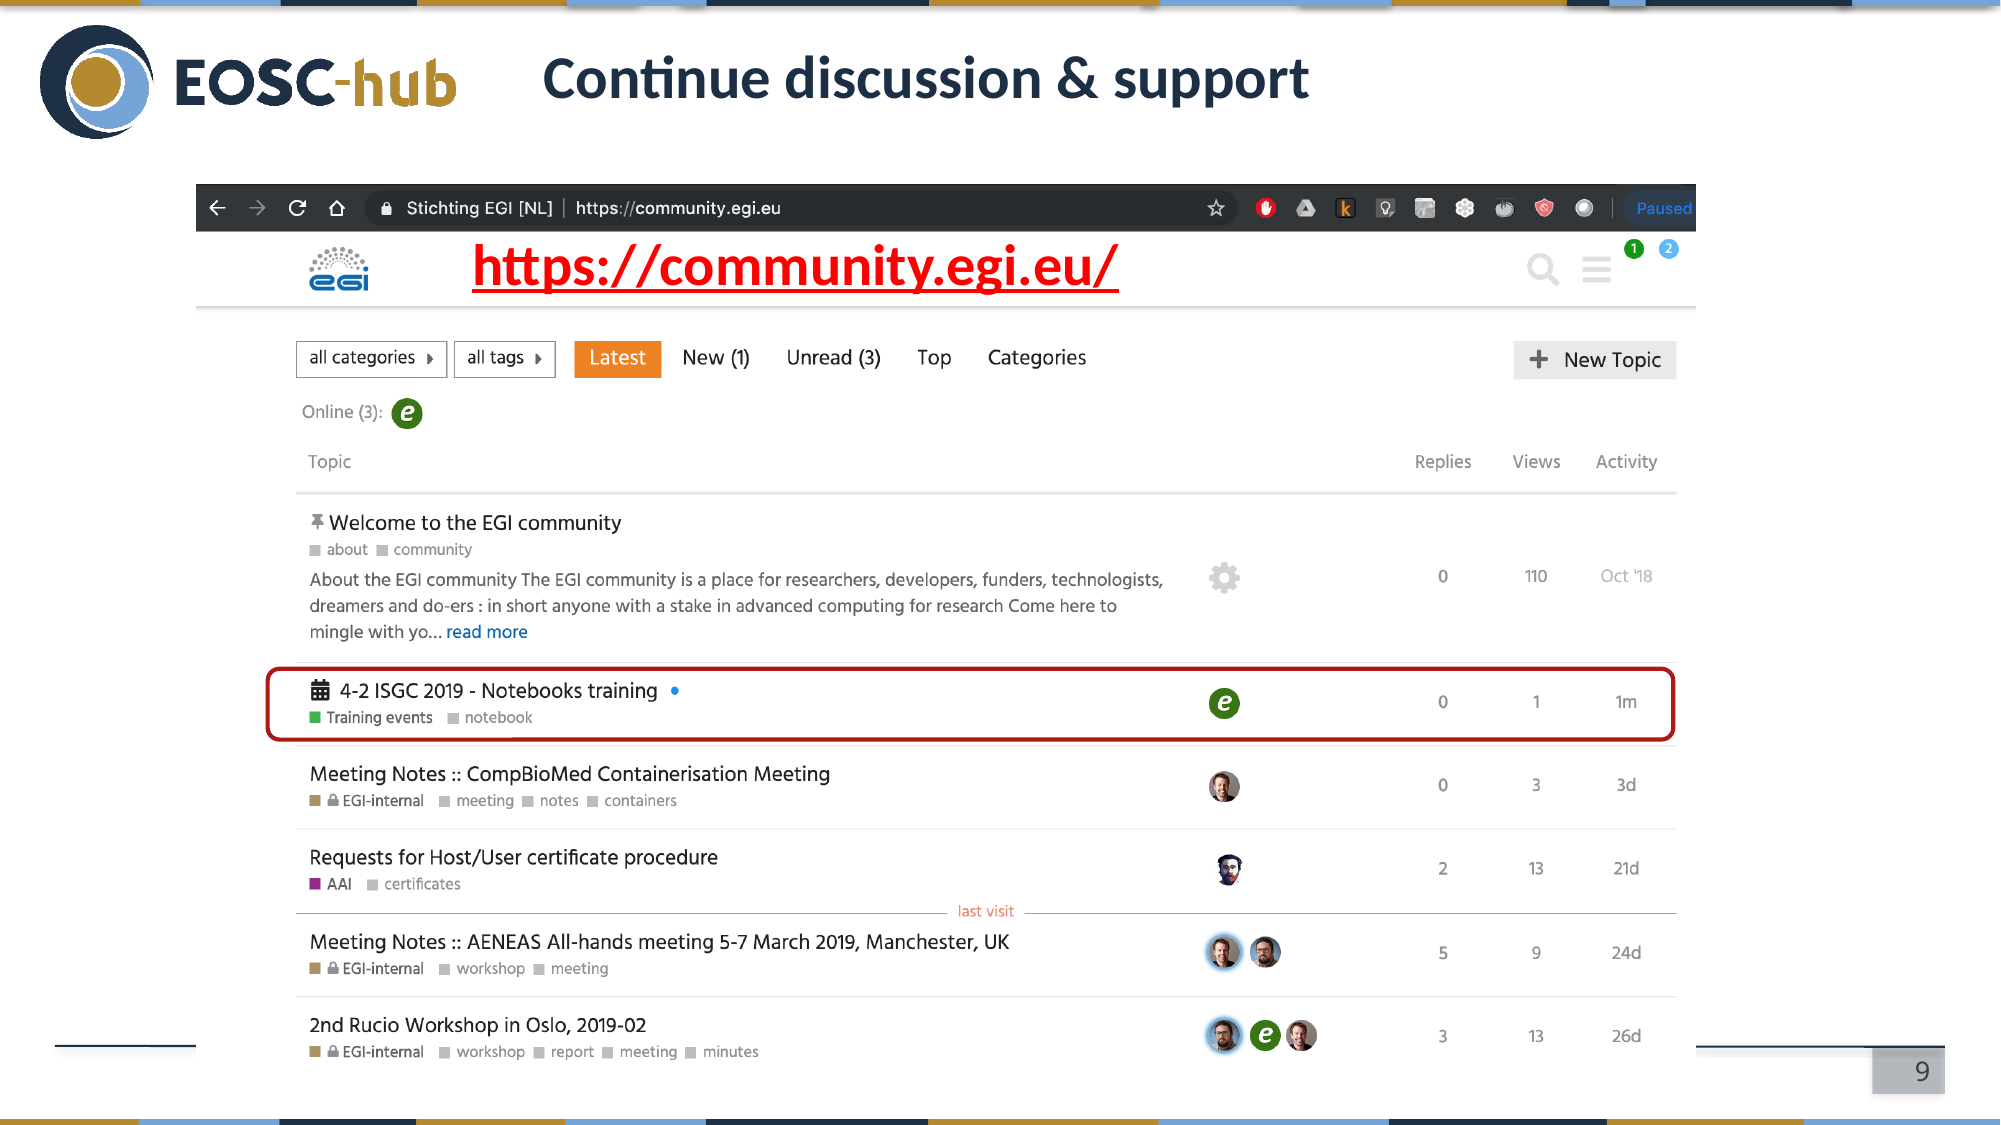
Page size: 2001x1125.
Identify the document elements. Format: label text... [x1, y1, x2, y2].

title Continue discussion & support [528, 30, 1946, 120]
picture [17, 19, 479, 144]
slide_number 9 [1433, 1046, 1945, 1094]
picture [196, 184, 1696, 1078]
picture [0, 1119, 2000, 1125]
